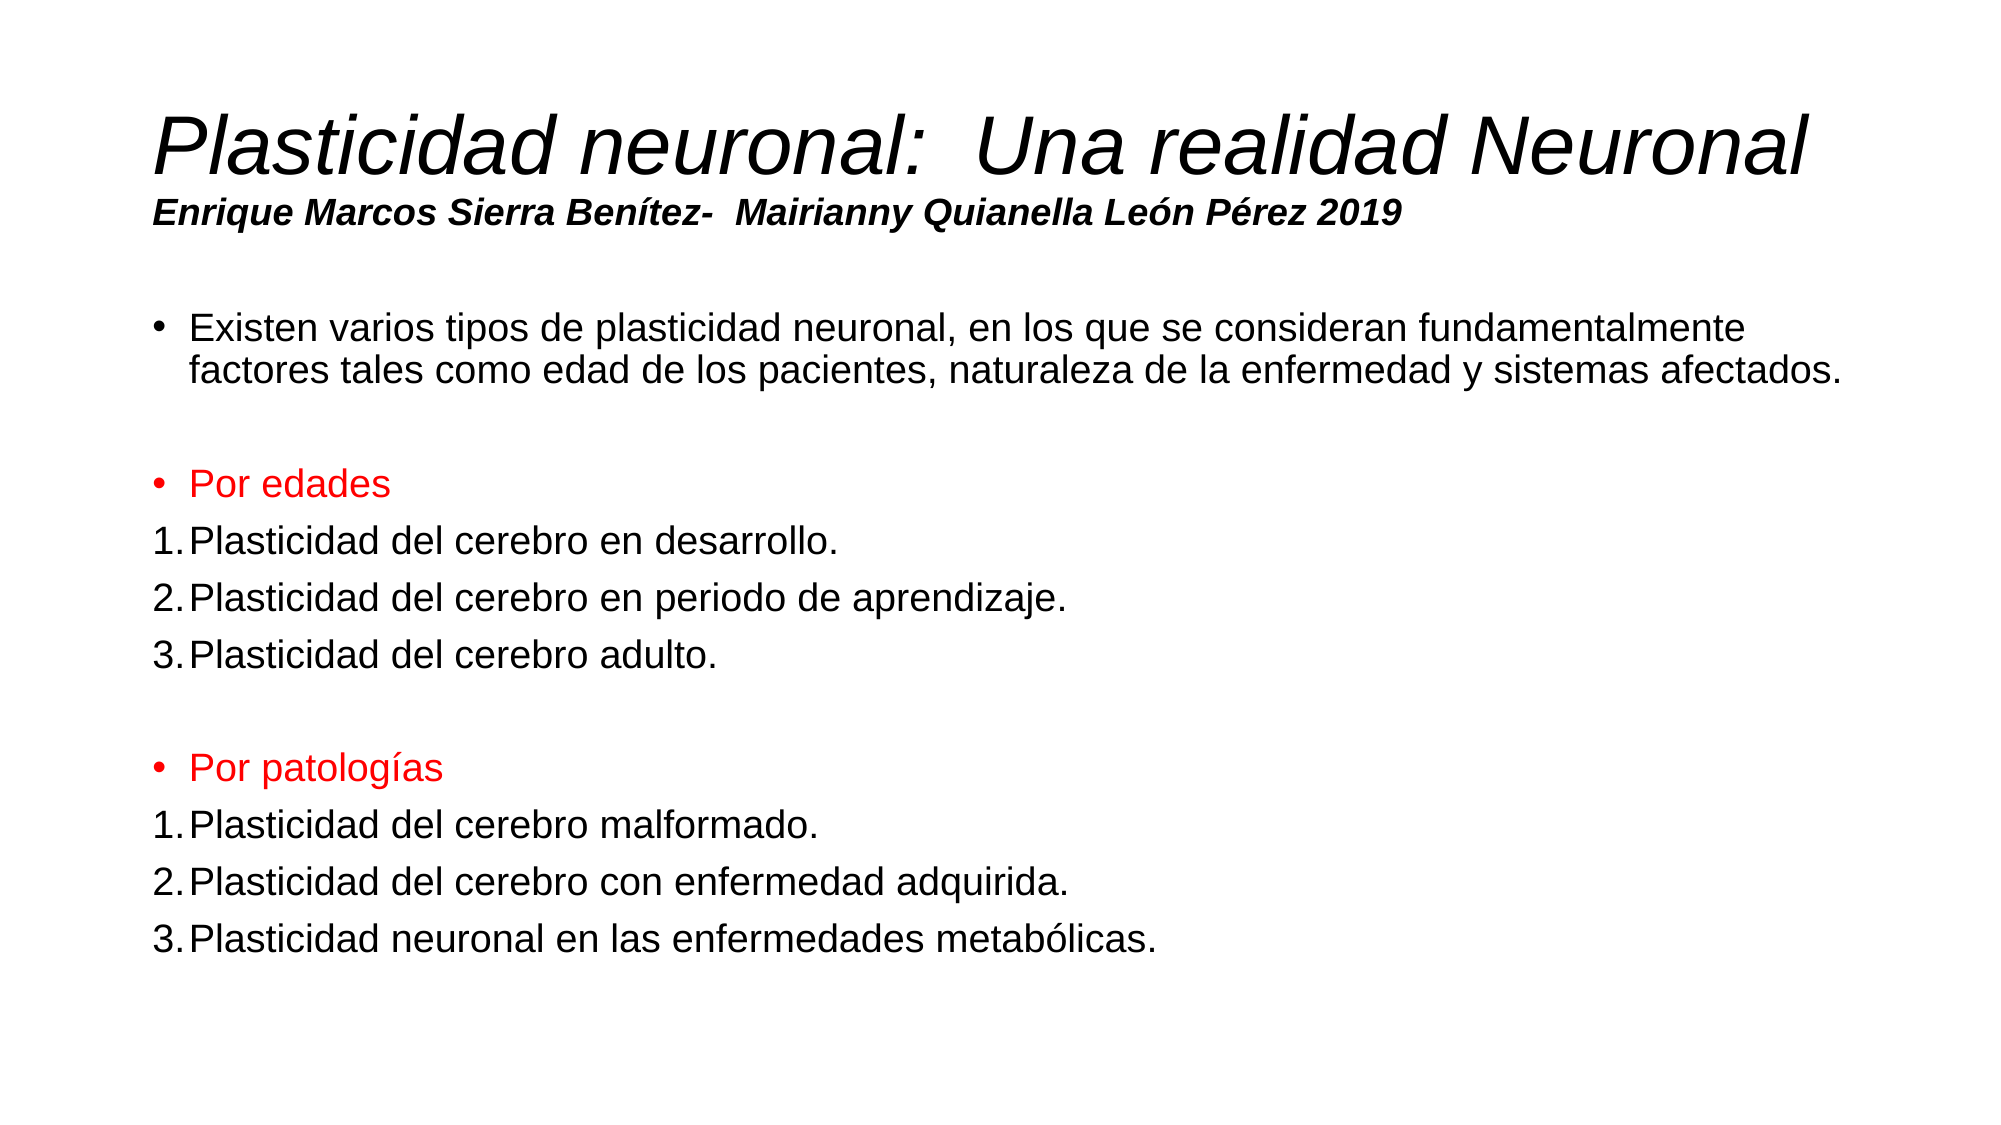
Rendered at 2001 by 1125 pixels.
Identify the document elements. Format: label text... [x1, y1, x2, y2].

list Existen varios tipos de plasticidad neuronal, en los que se consideran fundamentalmente factores tales como edad de los pacientes, naturaleza de la enfermedad y sistemas afectados. Por edades Plasticidad del cerebro en desarrollo. Plasticidad del cerebro en periodo de aprendizaje. Plasticidad del cerebro adulto. Por patologías Plasticidad del cerebro malformado. Plasticidad del cerebro con enfermedad adquirida. Plasticidad neuronal en las enfermedades metabólicas. [137, 299, 1863, 1014]
title Plasticidad neuronal: Una realidad Neuronal Enrique Marcos Sierra Benítez- Mairianny Quianella León Pérez 2019 [137, 59, 1863, 278]
